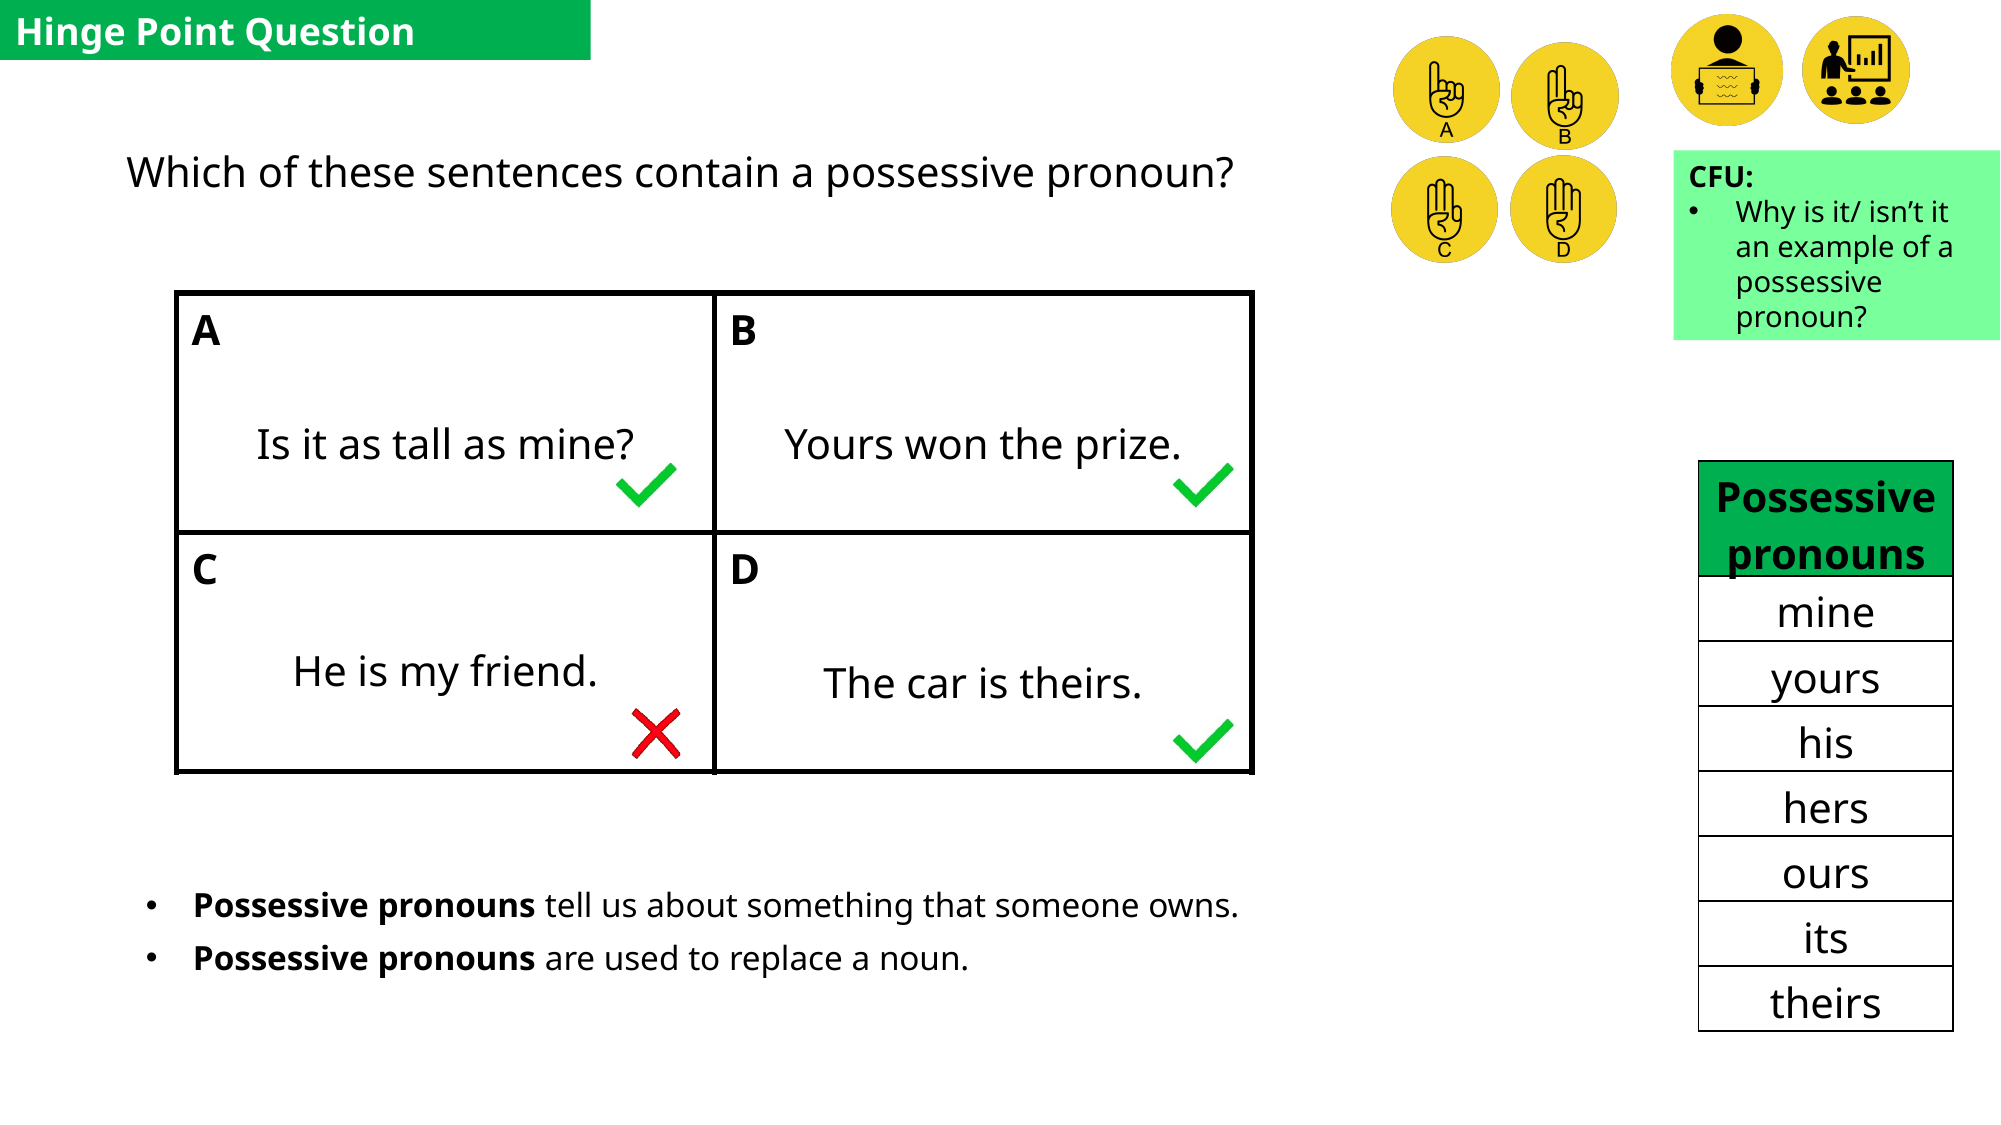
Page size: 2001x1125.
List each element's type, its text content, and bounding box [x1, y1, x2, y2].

text_box CFU: Why is it/ isn’t it an example of a possessive pronoun? [1673, 150, 2000, 341]
table_cell yours [1699, 642, 1952, 705]
picture [622, 705, 681, 759]
table_cell theirs [1699, 967, 1952, 1030]
picture [1800, 14, 1912, 126]
picture [1671, 14, 1783, 126]
table_cell its [1699, 902, 1952, 965]
text_box Hinge Point Question [0, 0, 591, 60]
picture [1509, 40, 1621, 152]
text_box Possessive pronouns tell us about something that someone owns. [130, 877, 1312, 933]
text_box Possessive pronouns are used to replace a noun. [130, 929, 1500, 985]
table_cell C He is my friend. [179, 535, 712, 769]
table_cell hers [1699, 772, 1952, 835]
picture [1388, 154, 1500, 266]
picture [1508, 153, 1620, 265]
table_header Possessive pronouns [1699, 462, 1952, 575]
picture [1170, 716, 1236, 766]
table_cell ours [1699, 837, 1952, 900]
table_cell his [1699, 707, 1952, 770]
table_header B Yours won the prize. [717, 296, 1249, 530]
table_header A Is it as tall as mine? [179, 296, 712, 530]
table_cell D The car is theirs. [717, 535, 1249, 769]
text_box Which of these sentences contain a possessive pronoun? [111, 138, 1318, 204]
picture [613, 460, 680, 509]
picture [1390, 33, 1502, 145]
picture [1170, 460, 1236, 509]
table_cell mine [1699, 577, 1952, 640]
